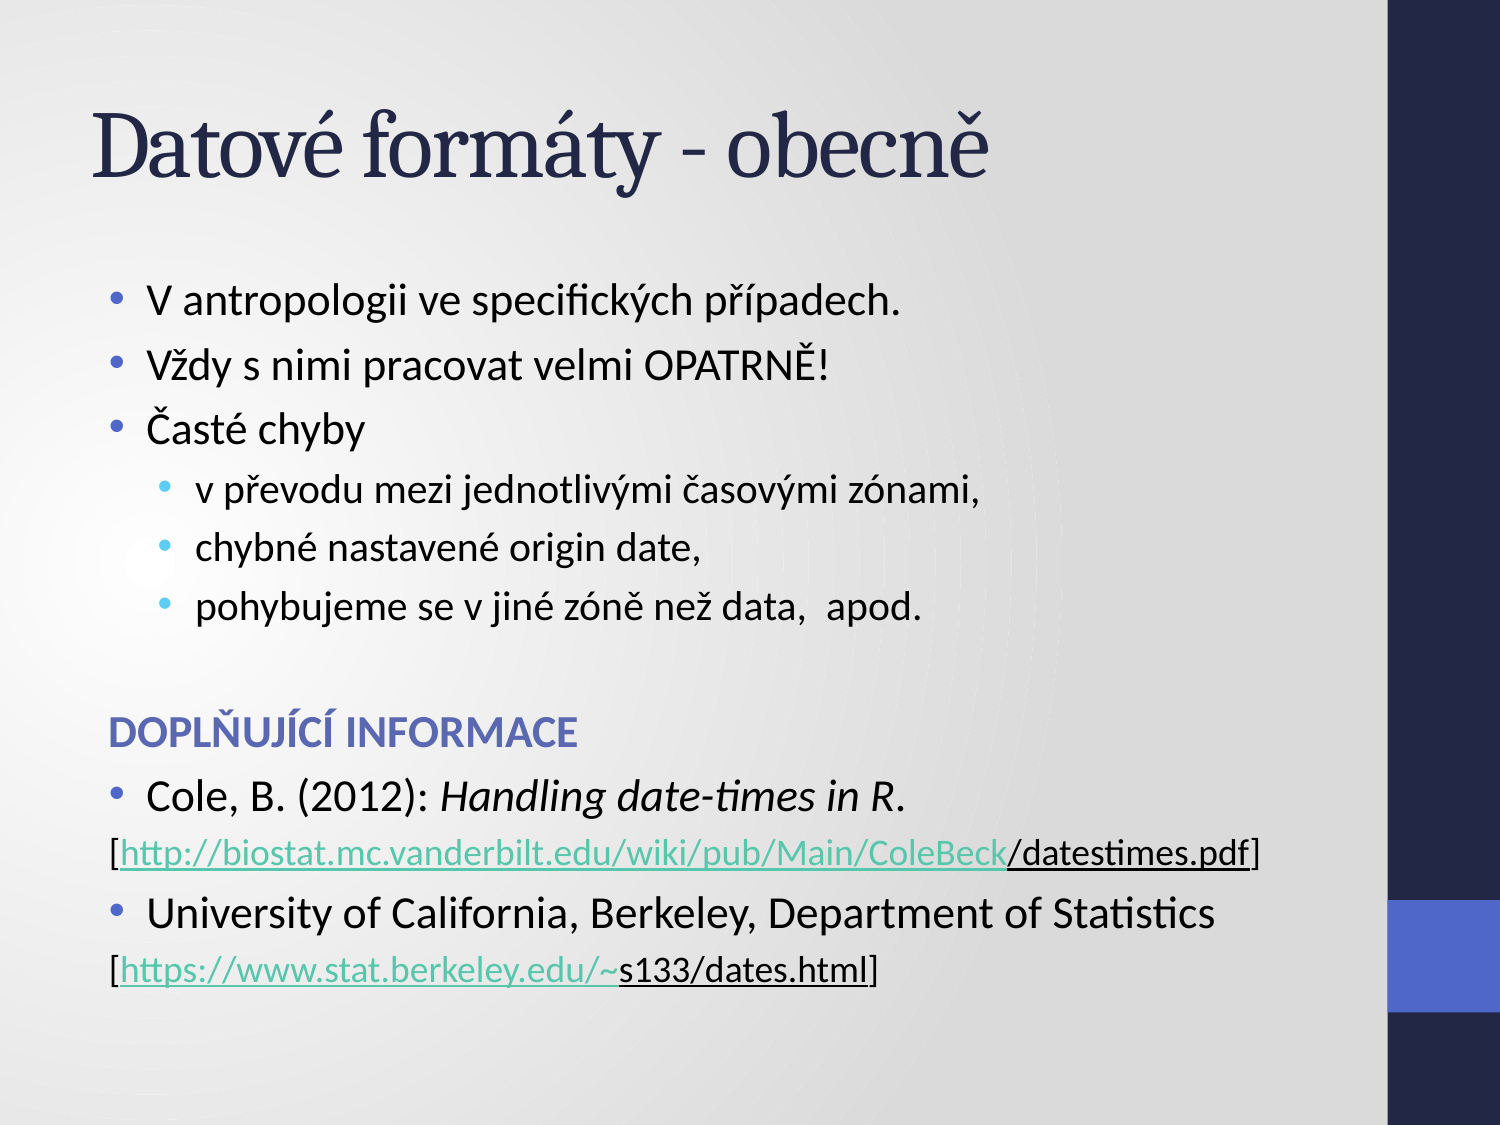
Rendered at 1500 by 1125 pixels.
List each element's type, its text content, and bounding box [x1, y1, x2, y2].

list V antropologii ve specifických případech. Vždy s nimi pracovat velmi OPATRNĚ! Časté chyby v převodu mezi jednotlivými časovými zónami, chybné nastavené origin date, pohybujeme se v jiné zóně než data, apod. DOPLŇUJÍCÍ INFORMACE Cole, B. (2012): Handling date-times in R. [http://biostat.mc.vanderbilt.edu/wiki/pub/Main/ColeBeck/datestimes.pdf] University of California, Berkeley, Department of Statistics [https://www.stat.berkeley.edu/~s133/dates.html] [75, 262, 1325, 1050]
title Datové formáty - obecně [75, 45, 1325, 233]
